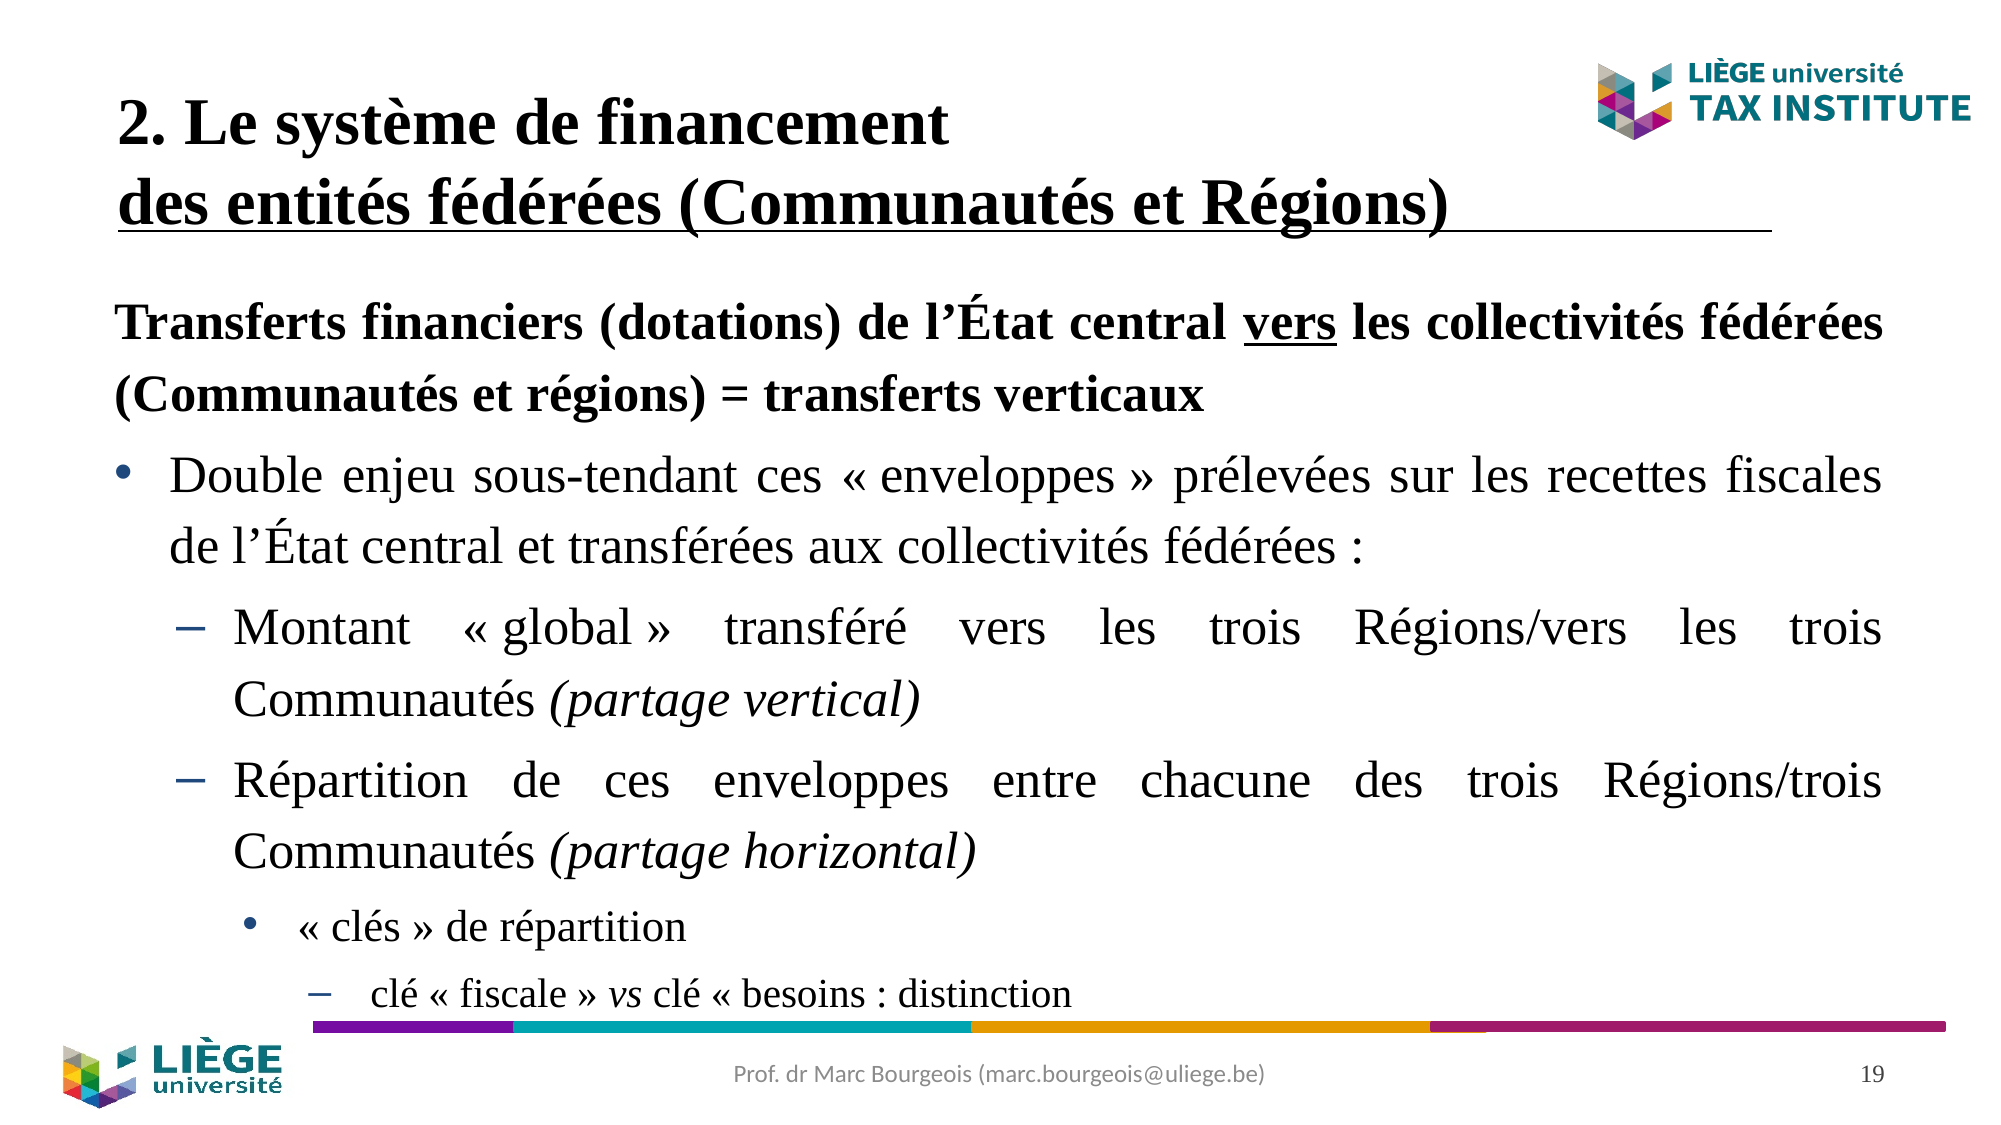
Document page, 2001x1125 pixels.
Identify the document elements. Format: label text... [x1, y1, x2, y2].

slide_number 19 [1433, 1042, 1900, 1103]
list Transferts financiers (dotations) de l’État central vers les collectivités fédérées (Communautés et régions) = transferts verticaux Double enjeu sous-tendant ces « enveloppes » prélevées sur les recettes fiscales de l’État central et transférées aux collectivités fédérées : Montant « global » transféré vers les trois Régions/vers les trois Communautés (partage vertical) Répartition de ces enveloppes entre chacune des trois Régions/trois Communautés (partage horizontal) « clés » de répartition clé « fiscale » vs clé « besoins : distinction [99, 270, 1901, 1024]
picture [1598, 58, 1972, 140]
footer Prof. dr Marc Bourgeois (marc.bourgeois@uliege.be) [683, 1042, 1317, 1103]
title 2. Le système de financement des entités fédérées (Communautés et Régions) [102, 63, 1772, 252]
picture [31, 1021, 313, 1124]
